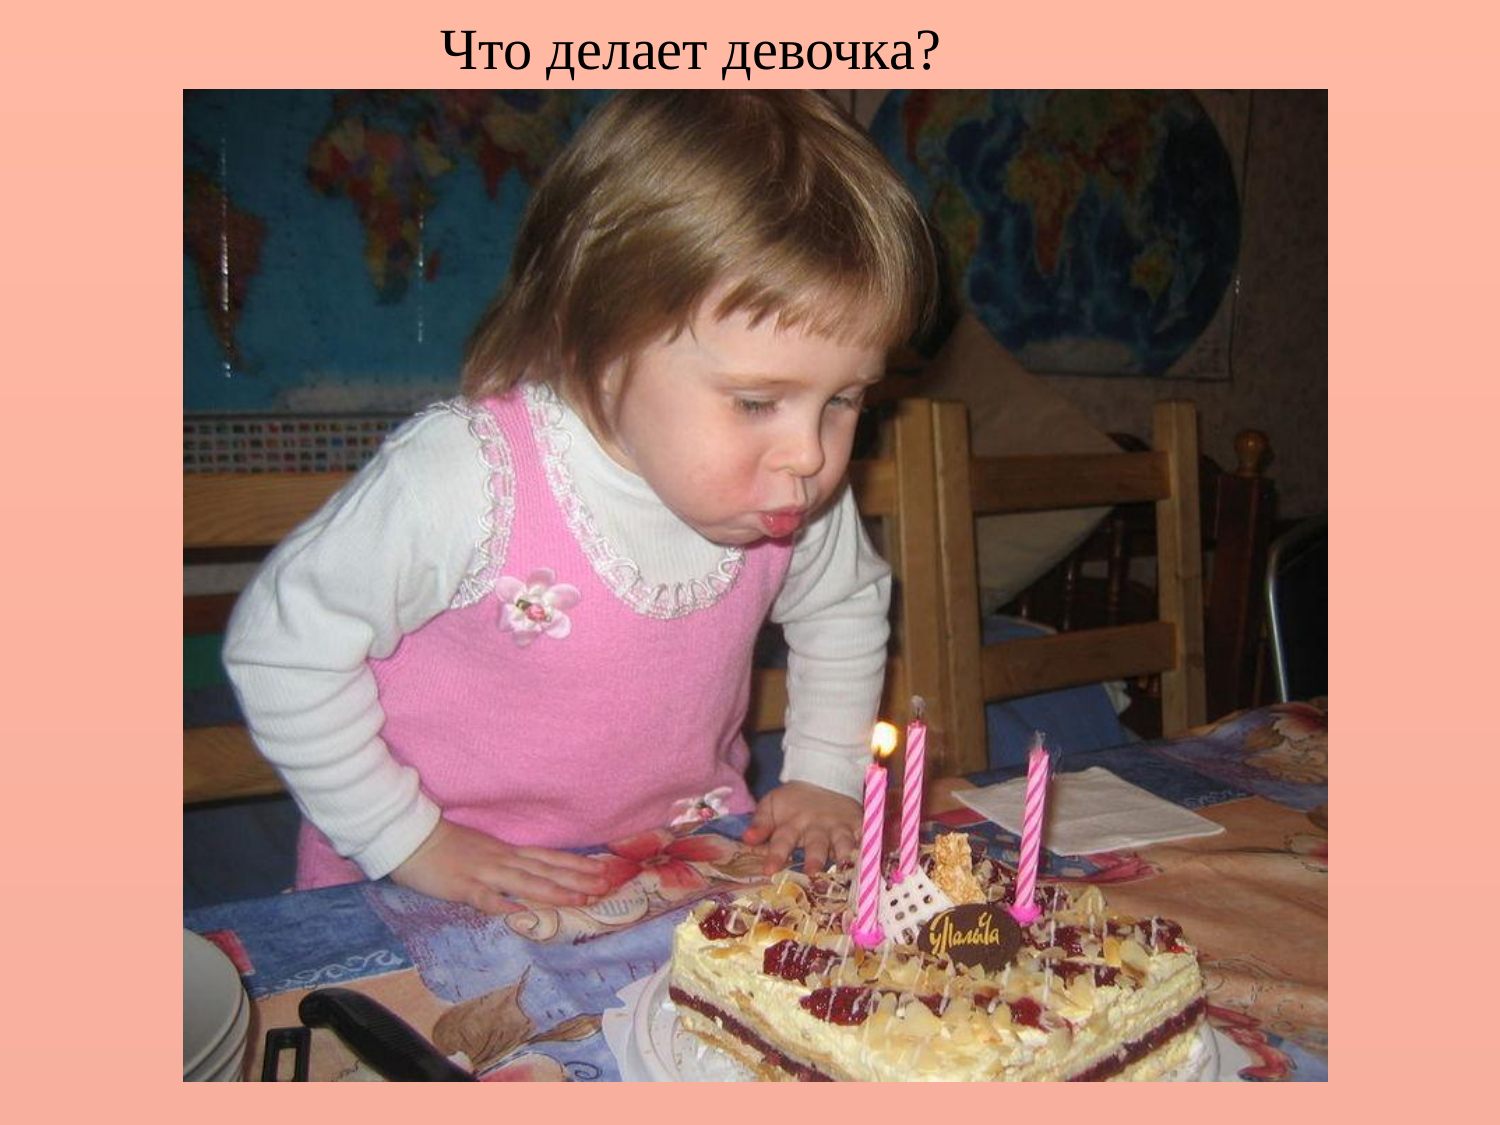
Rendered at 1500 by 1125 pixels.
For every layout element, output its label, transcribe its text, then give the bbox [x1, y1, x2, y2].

picture [182, 89, 1329, 1083]
title Что делает девочка? [336, 0, 1046, 88]
